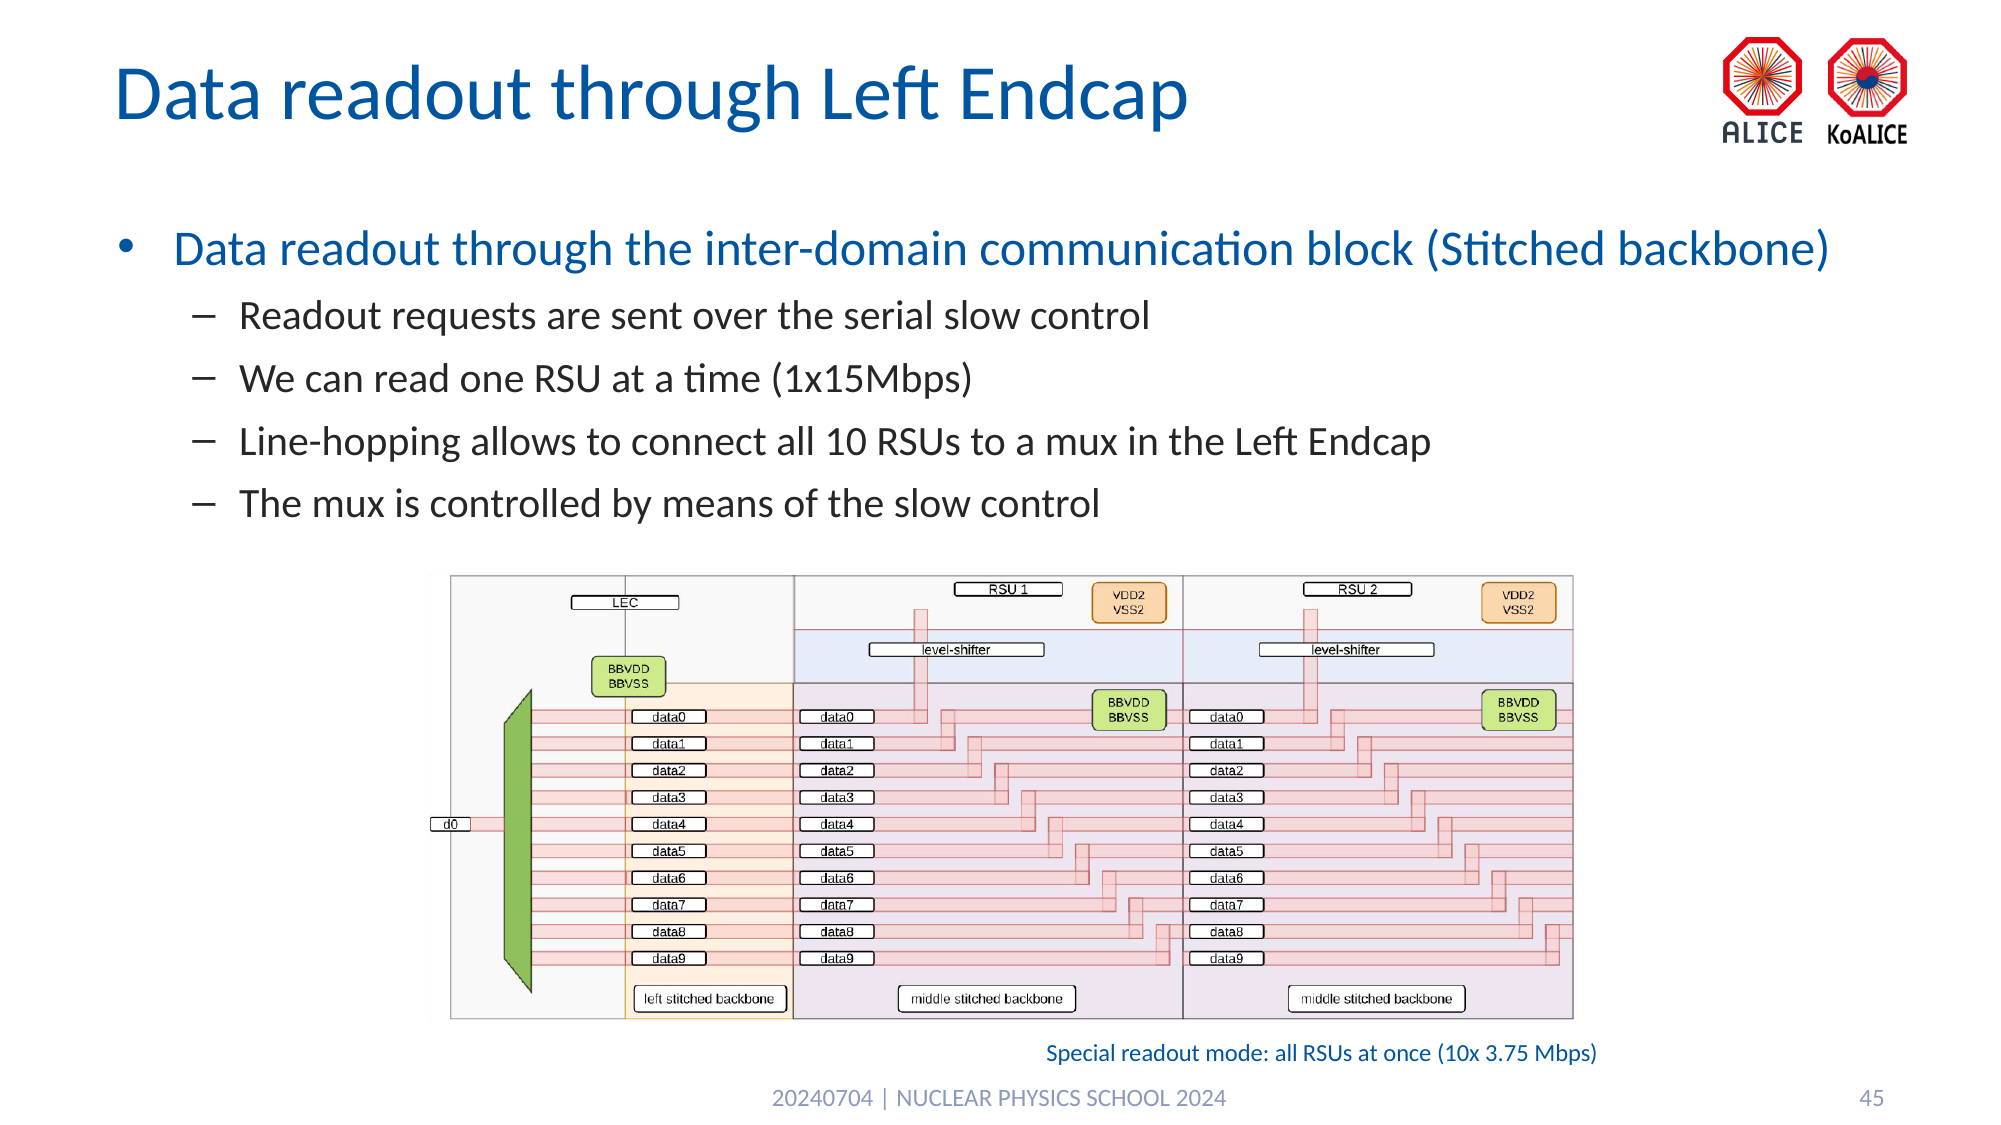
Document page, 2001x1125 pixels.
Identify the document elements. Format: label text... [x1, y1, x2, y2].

slide_number 45 [1764, 1073, 1900, 1119]
text_box Special readout mode: all RSUs at once (10x 3.75 Mbps) [1031, 1029, 1615, 1077]
footer 20240704 | NUCLEAR PHYSICS SCHOOL 2024 [439, 1073, 1561, 1119]
title Data readout through Left Endcap [99, 33, 1900, 143]
list Data readout through the inter-domain communication block (Stitched backbone) Readout requests are sent over the serial slow control We can read one RSU at a time (1x15Mbps) Line-hopping allows to connect all 10 RSUs to a mux in the Left Endcap The mux is controlled by means of the slow control [102, 208, 1903, 1047]
picture [416, 562, 1584, 1026]
picture [1814, 33, 1922, 149]
